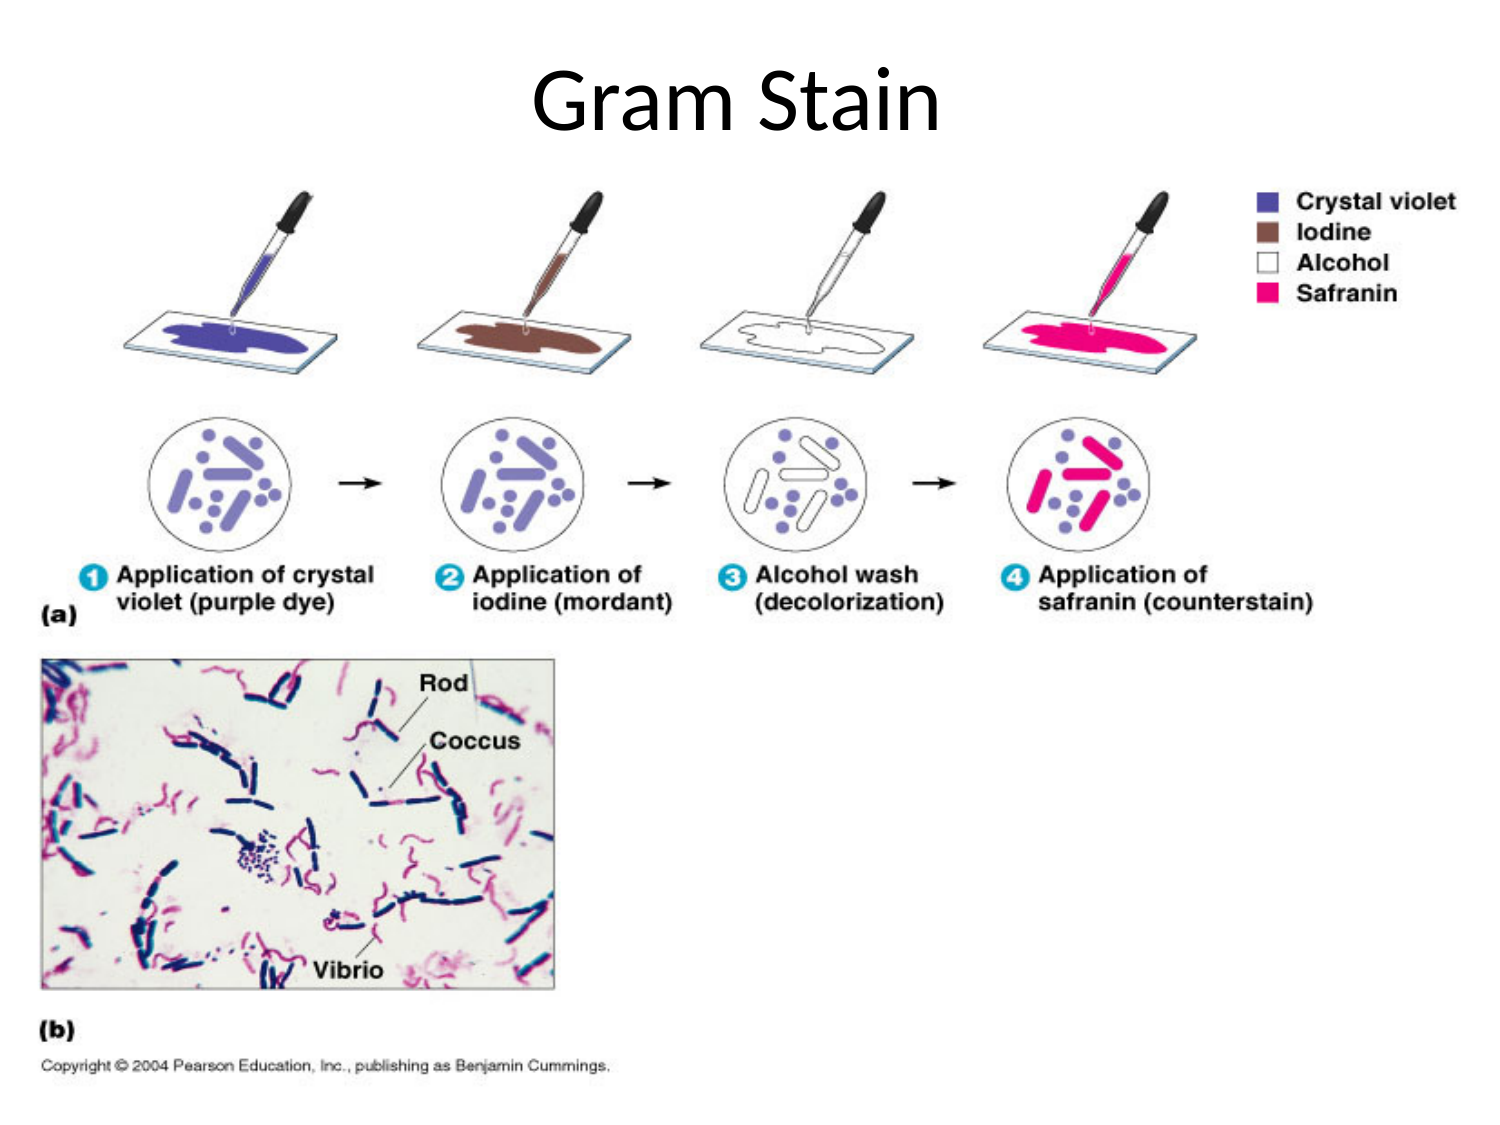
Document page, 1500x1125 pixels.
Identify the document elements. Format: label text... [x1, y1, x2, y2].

title Gram Stain [62, 0, 1413, 173]
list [24, 174, 1476, 1088]
